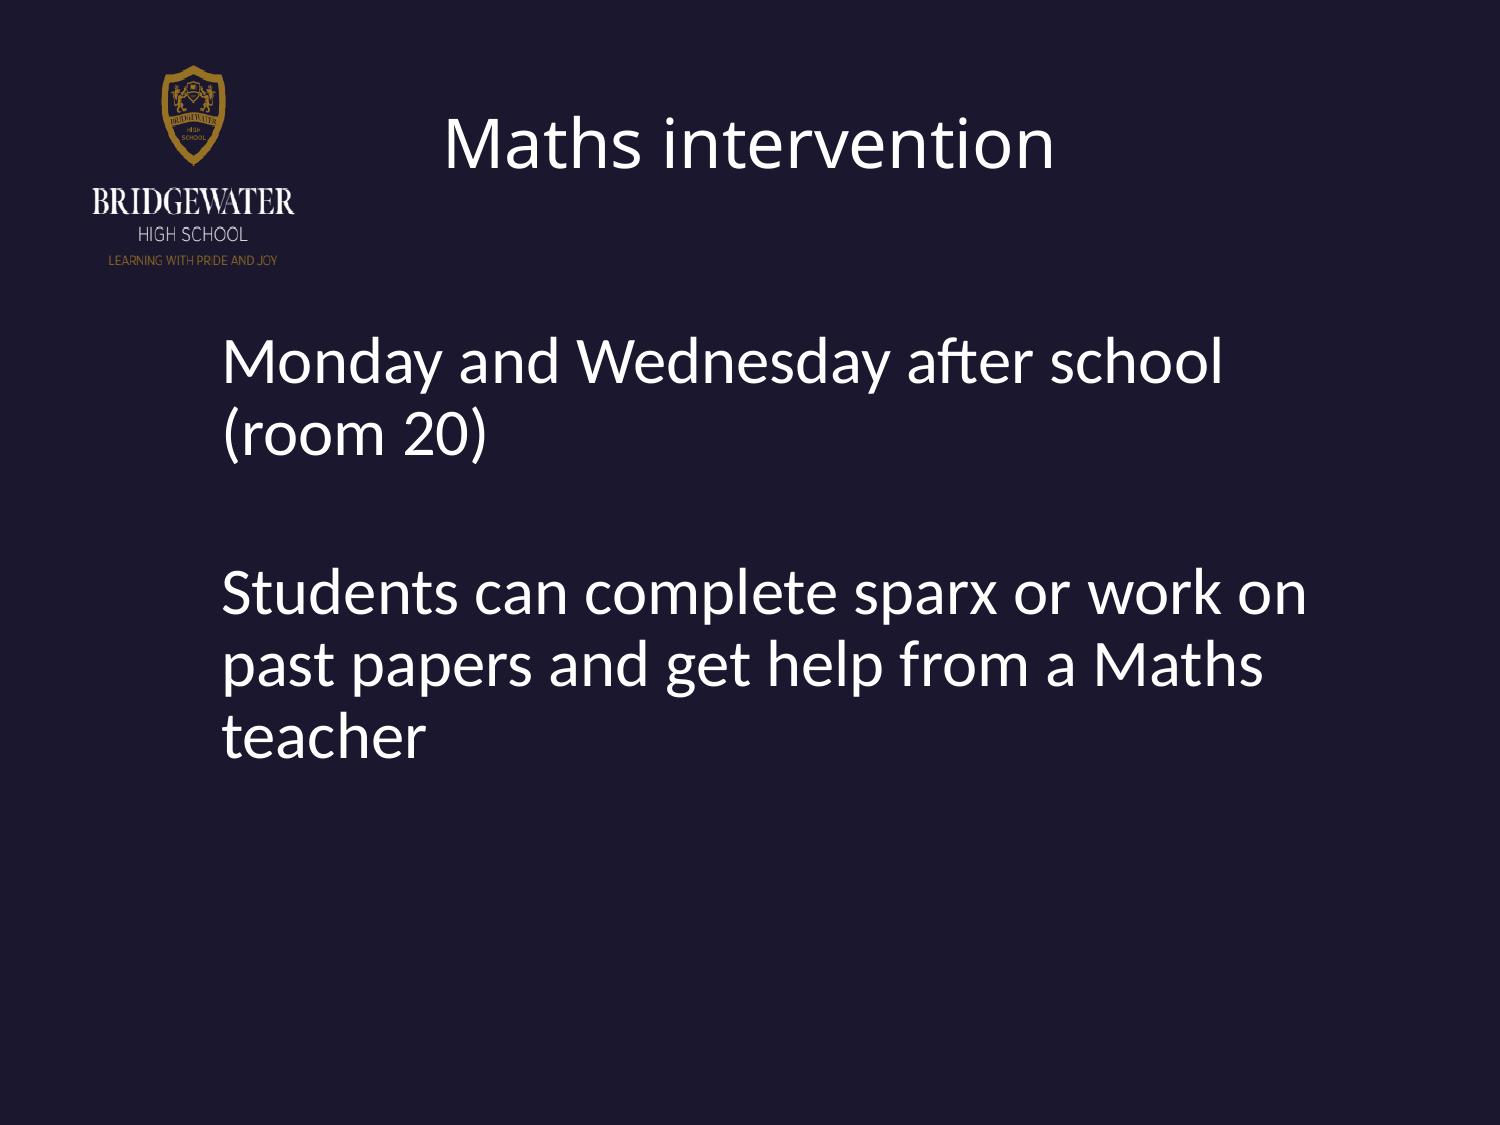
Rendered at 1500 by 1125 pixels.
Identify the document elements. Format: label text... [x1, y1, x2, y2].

list Monday and Wednesday after school (room 20) Students can complete sparx or work on past papers and get help from a Maths teacher [150, 255, 1350, 1035]
title Maths intervention [150, 101, 1350, 209]
